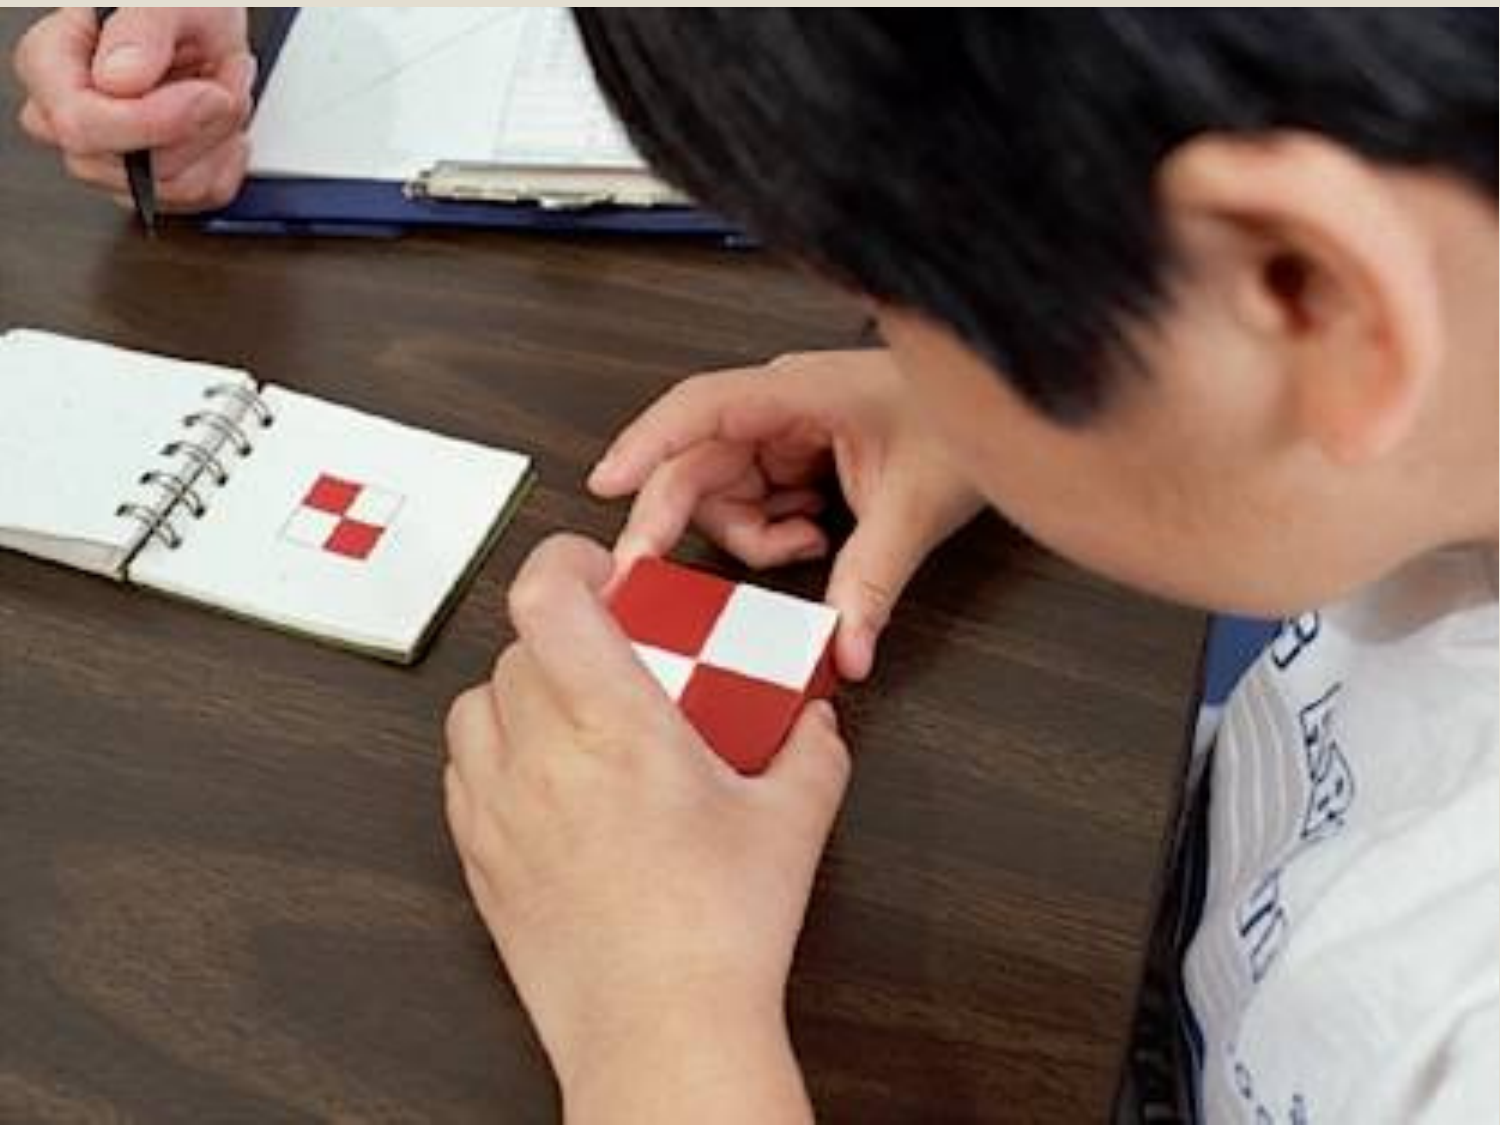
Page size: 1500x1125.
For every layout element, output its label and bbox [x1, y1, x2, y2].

list [0, 6, 1499, 1125]
